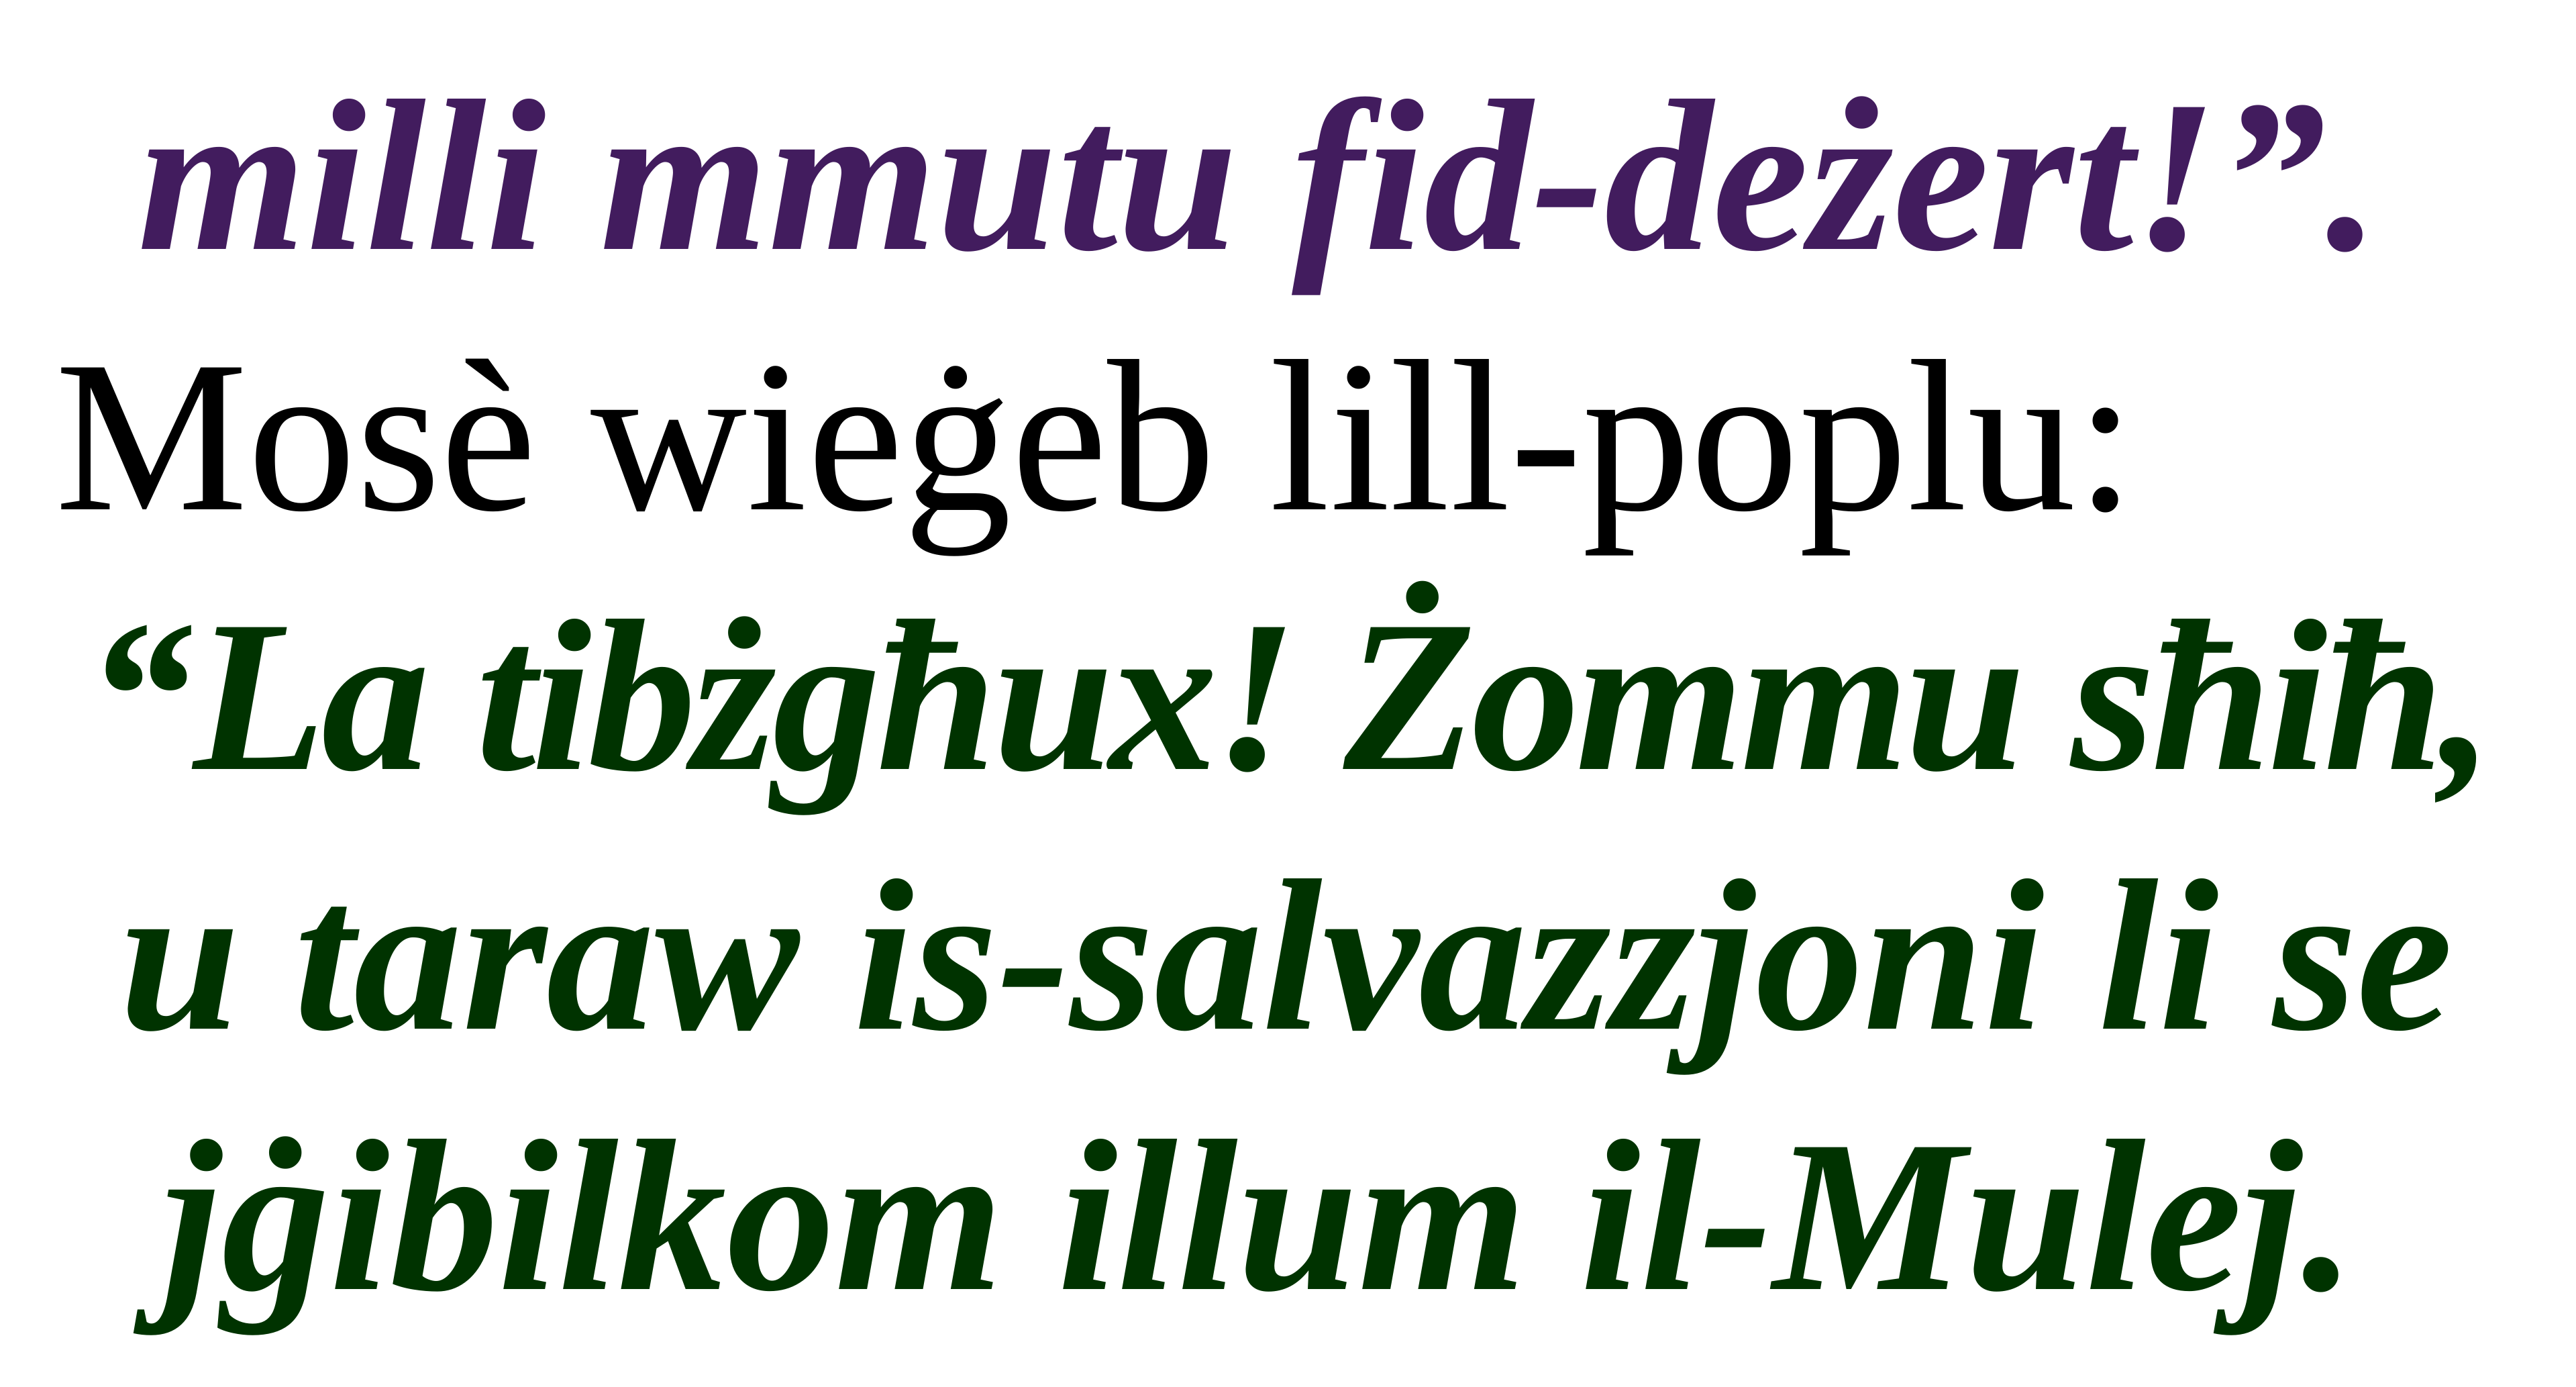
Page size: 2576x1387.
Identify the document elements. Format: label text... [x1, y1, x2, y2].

list milli mmutu fid-deżert!”. Mosè wieġeb lill-poplu: “La tibżgħux! Żommu sħiħ, u taraw is-salvazzjoni li se jġibilkom illum il-Mulej. [45, 28, 2530, 1351]
